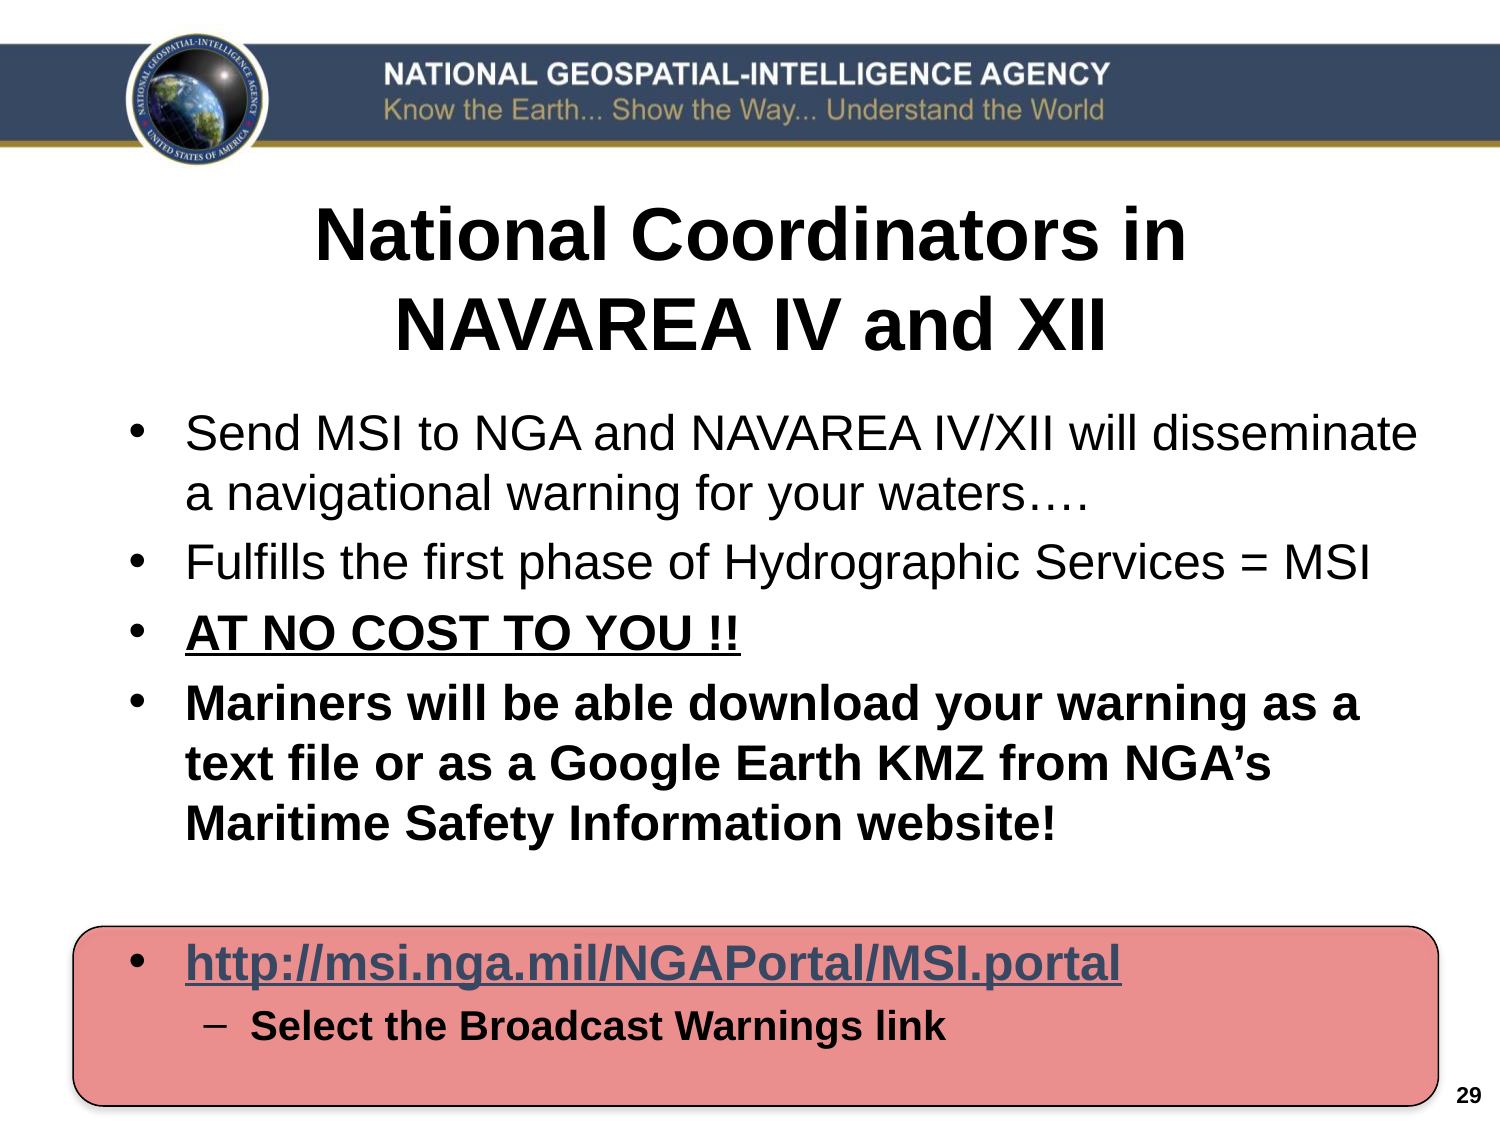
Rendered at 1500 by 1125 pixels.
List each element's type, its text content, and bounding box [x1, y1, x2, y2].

title National Coordinators in NAVAREA IV and XII [115, 177, 1389, 375]
text_box [72, 925, 1440, 1107]
list Send MSI to NGA and NAVAREA IV/XII will disseminate a navigational warning for your waters…. Fulfills the first phase of Hydrographic Services = MSI AT NO COST TO YOU !! Mariners will be able download your warning as a text file or as a Google Earth KMZ from NGA’s Maritime Safety Information website! http://msi.nga.mil/NGAPortal/MSI.portal Select the Broadcast Warnings link [113, 392, 1471, 1075]
picture [0, 24, 1500, 175]
